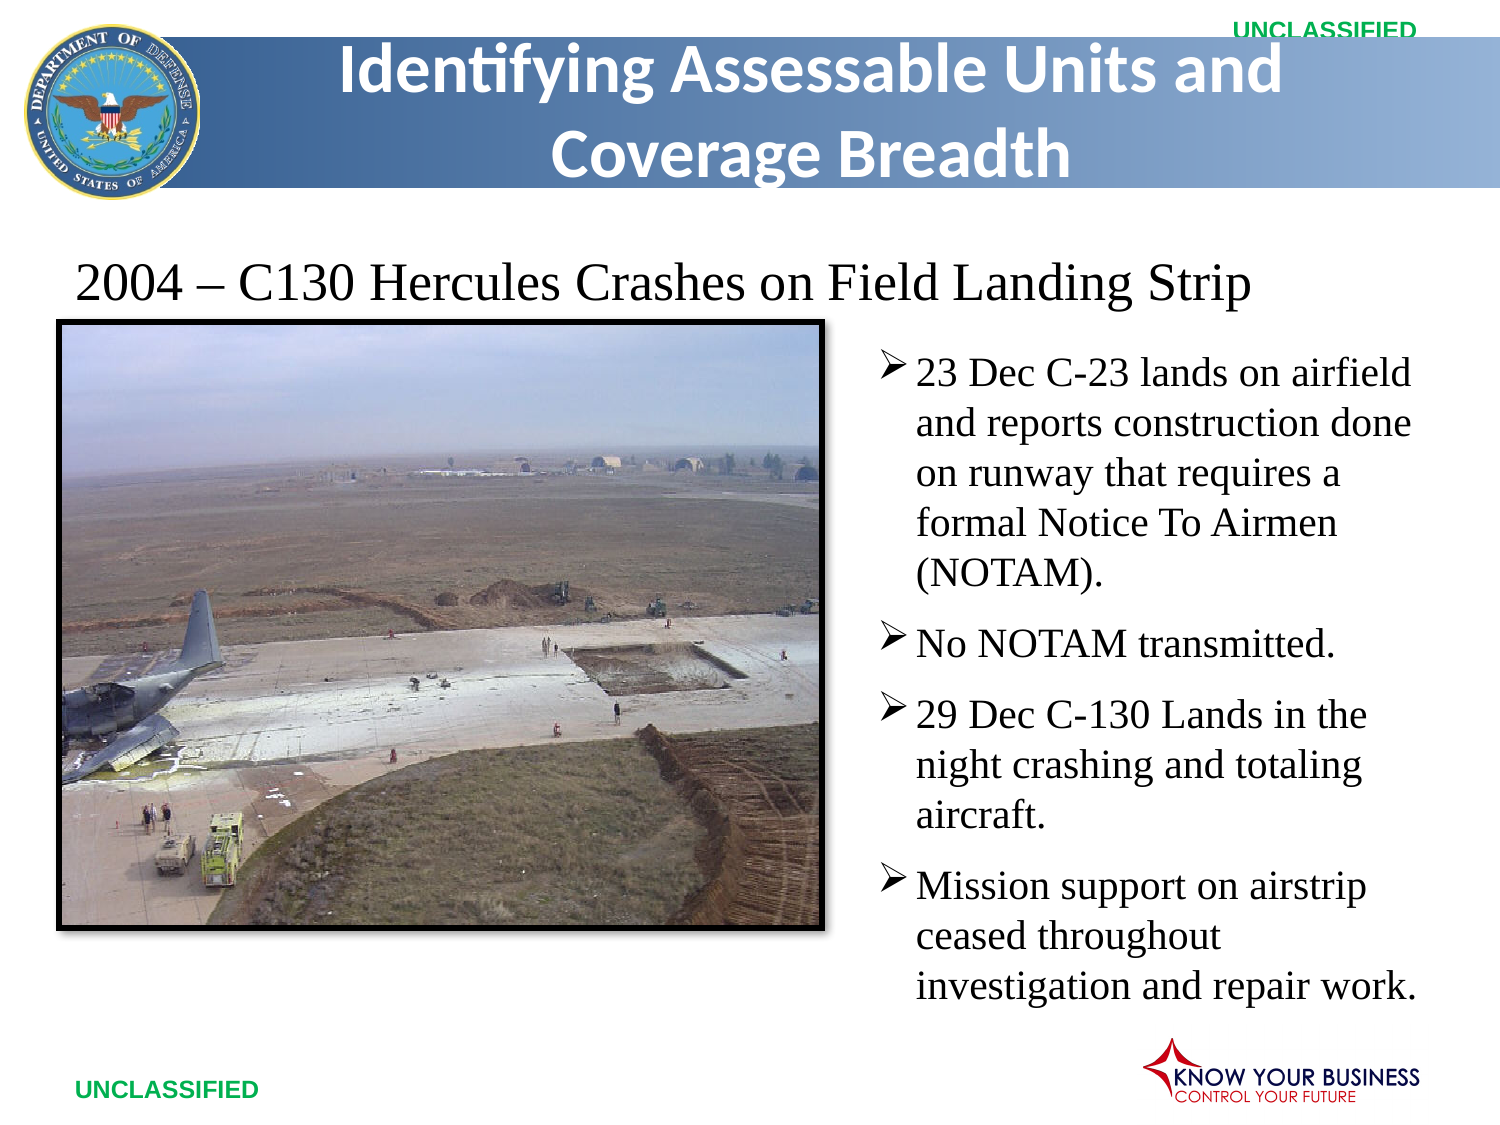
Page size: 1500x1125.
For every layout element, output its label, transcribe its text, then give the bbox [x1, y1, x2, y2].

picture [24, 24, 187, 200]
text_box 2004 – C130 Hercules Crashes on Field Landing Strip [60, 239, 1423, 319]
picture [1137, 1024, 1429, 1125]
text_box Identifying Assessable Units and Coverage Breadth [187, 12, 1438, 200]
picture [62, 324, 819, 926]
text_box 23 Dec C-23 lands on airfield and reports construction done on runway that requires a formal Notice To Airmen (NOTAM). No NOTAM transmitted. 29 Dec C-130 Lands in the night crashing and totaling aircraft. Mission support on airstrip ceased throughout investigation and repair work. [862, 337, 1463, 1015]
